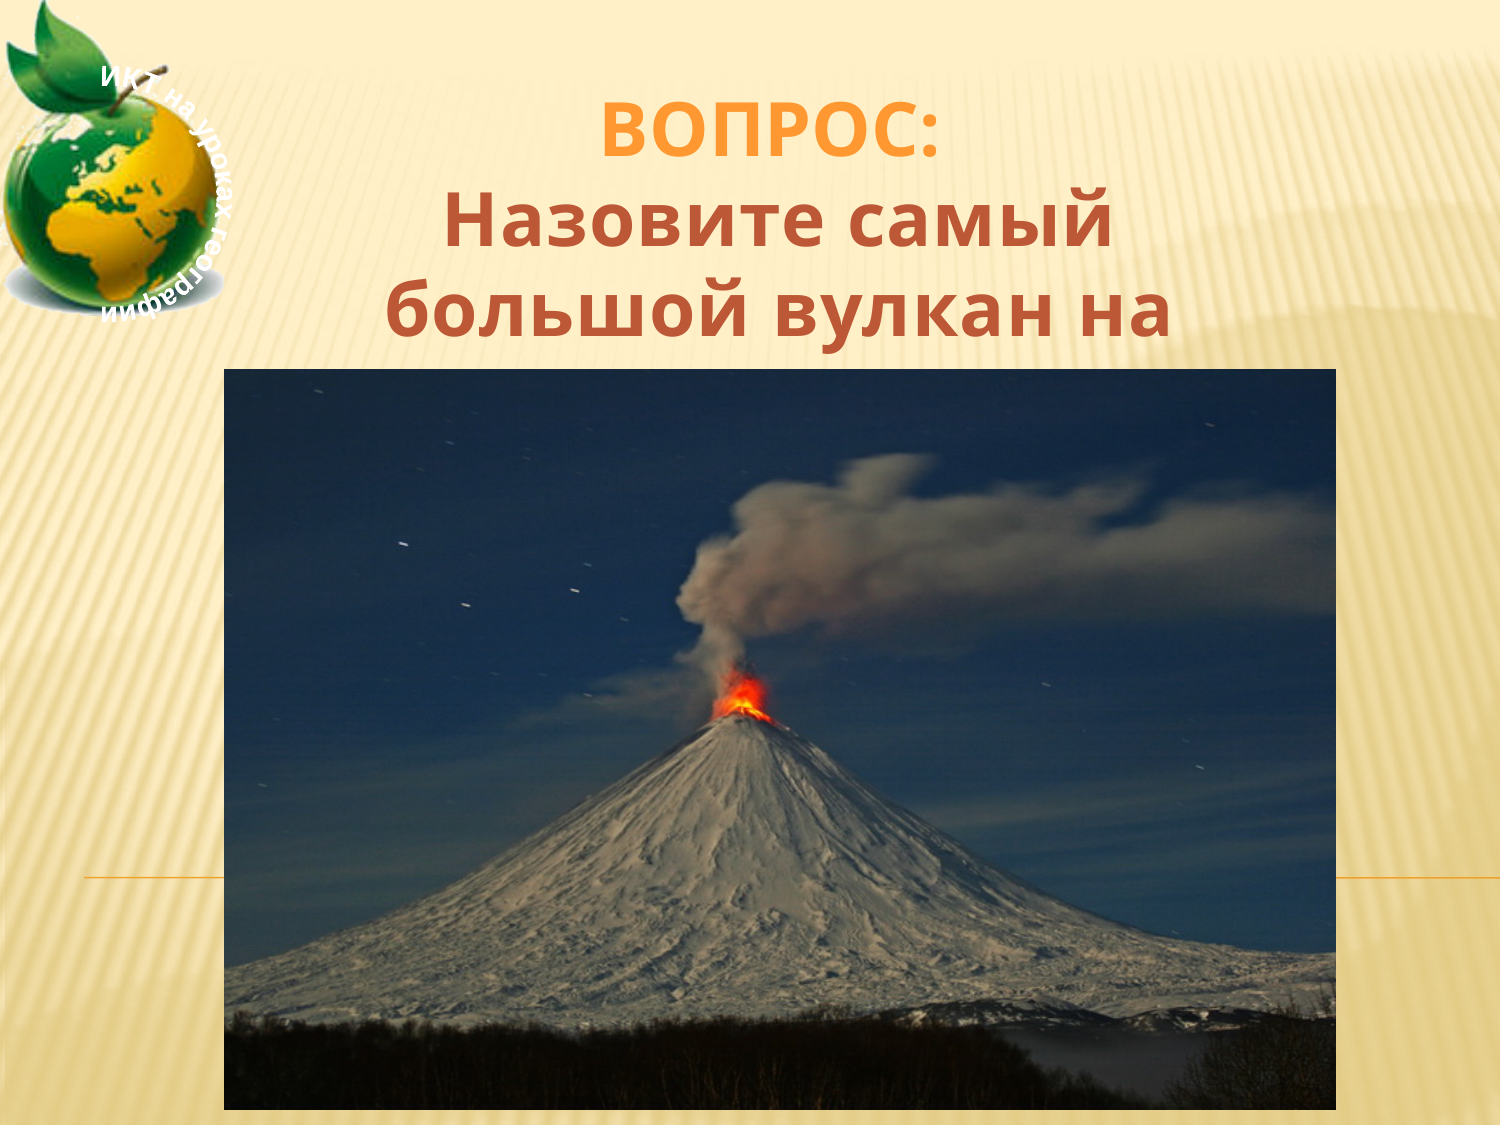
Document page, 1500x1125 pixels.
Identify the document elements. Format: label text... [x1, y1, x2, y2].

text_box Вопрос: Назовите самый большой вулкан на Камчатке. [264, 74, 1296, 367]
picture [223, 368, 1336, 1110]
text_box [375, 54, 1459, 160]
picture [0, 0, 231, 317]
